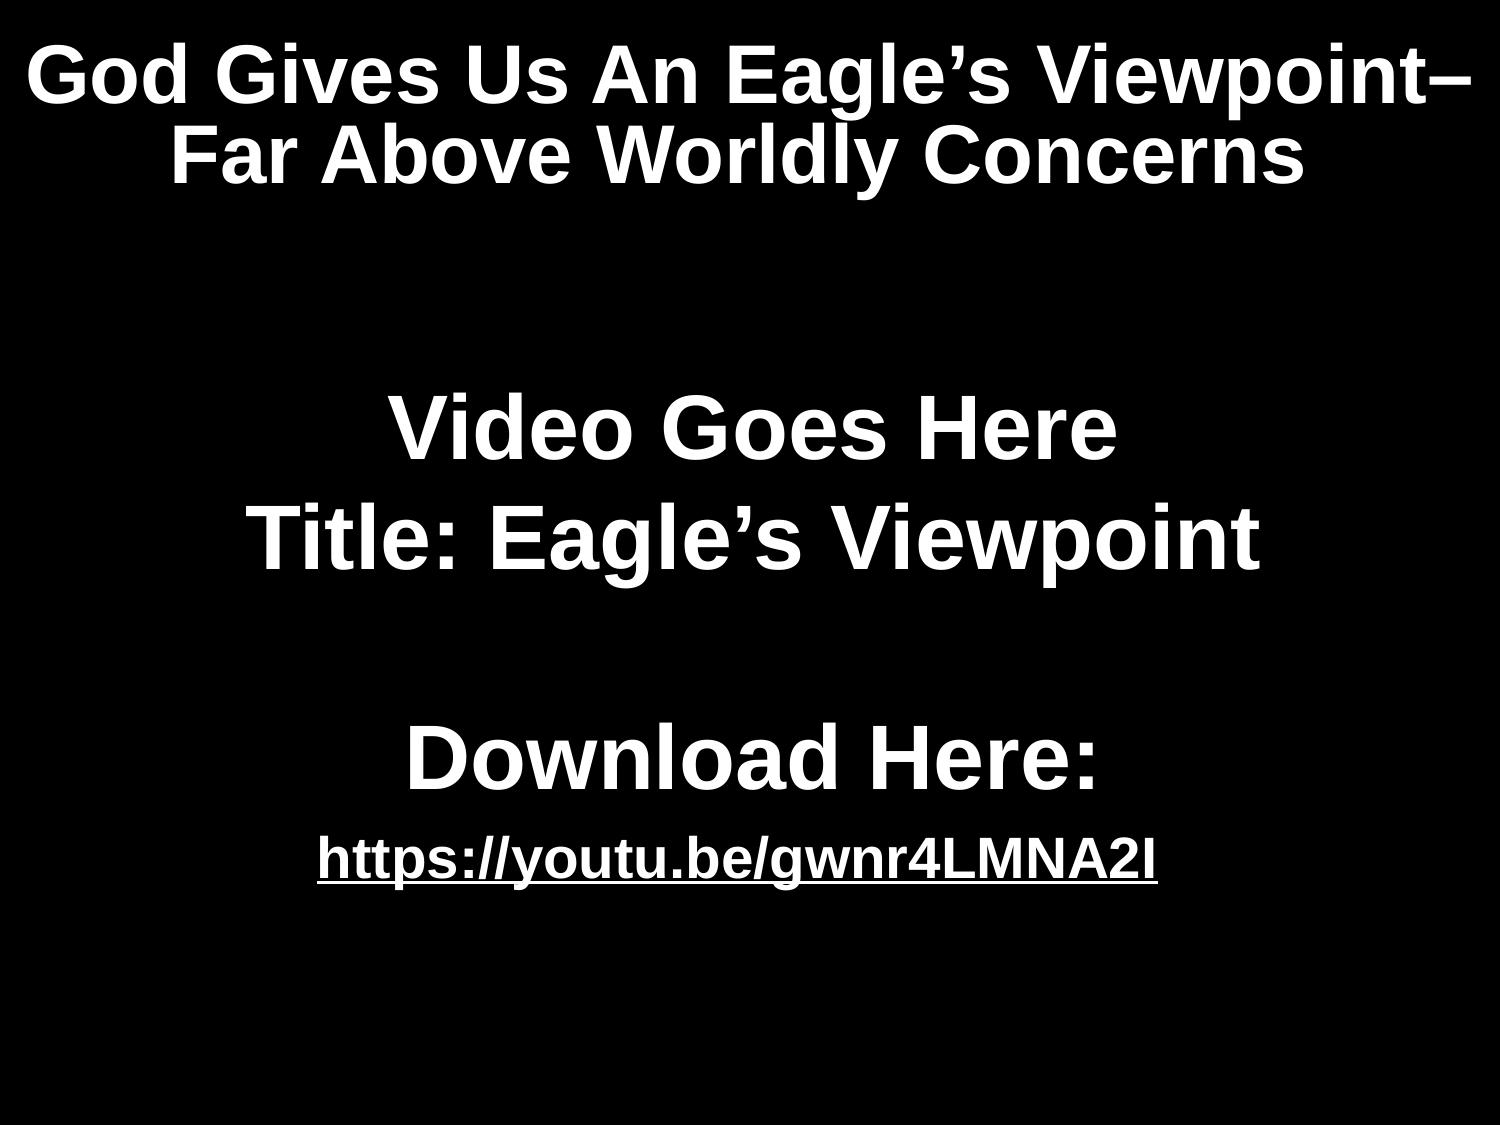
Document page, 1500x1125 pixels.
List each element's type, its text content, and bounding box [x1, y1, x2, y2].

list Video Goes Here Title: Eagle’s Viewpoint Download Here: https://youtu.be/gwnr4LMNA2I [0, 224, 1500, 1125]
title God Gives Us An Eagle’s Viewpoint–Far Above Worldly Concerns [0, 0, 1500, 200]
